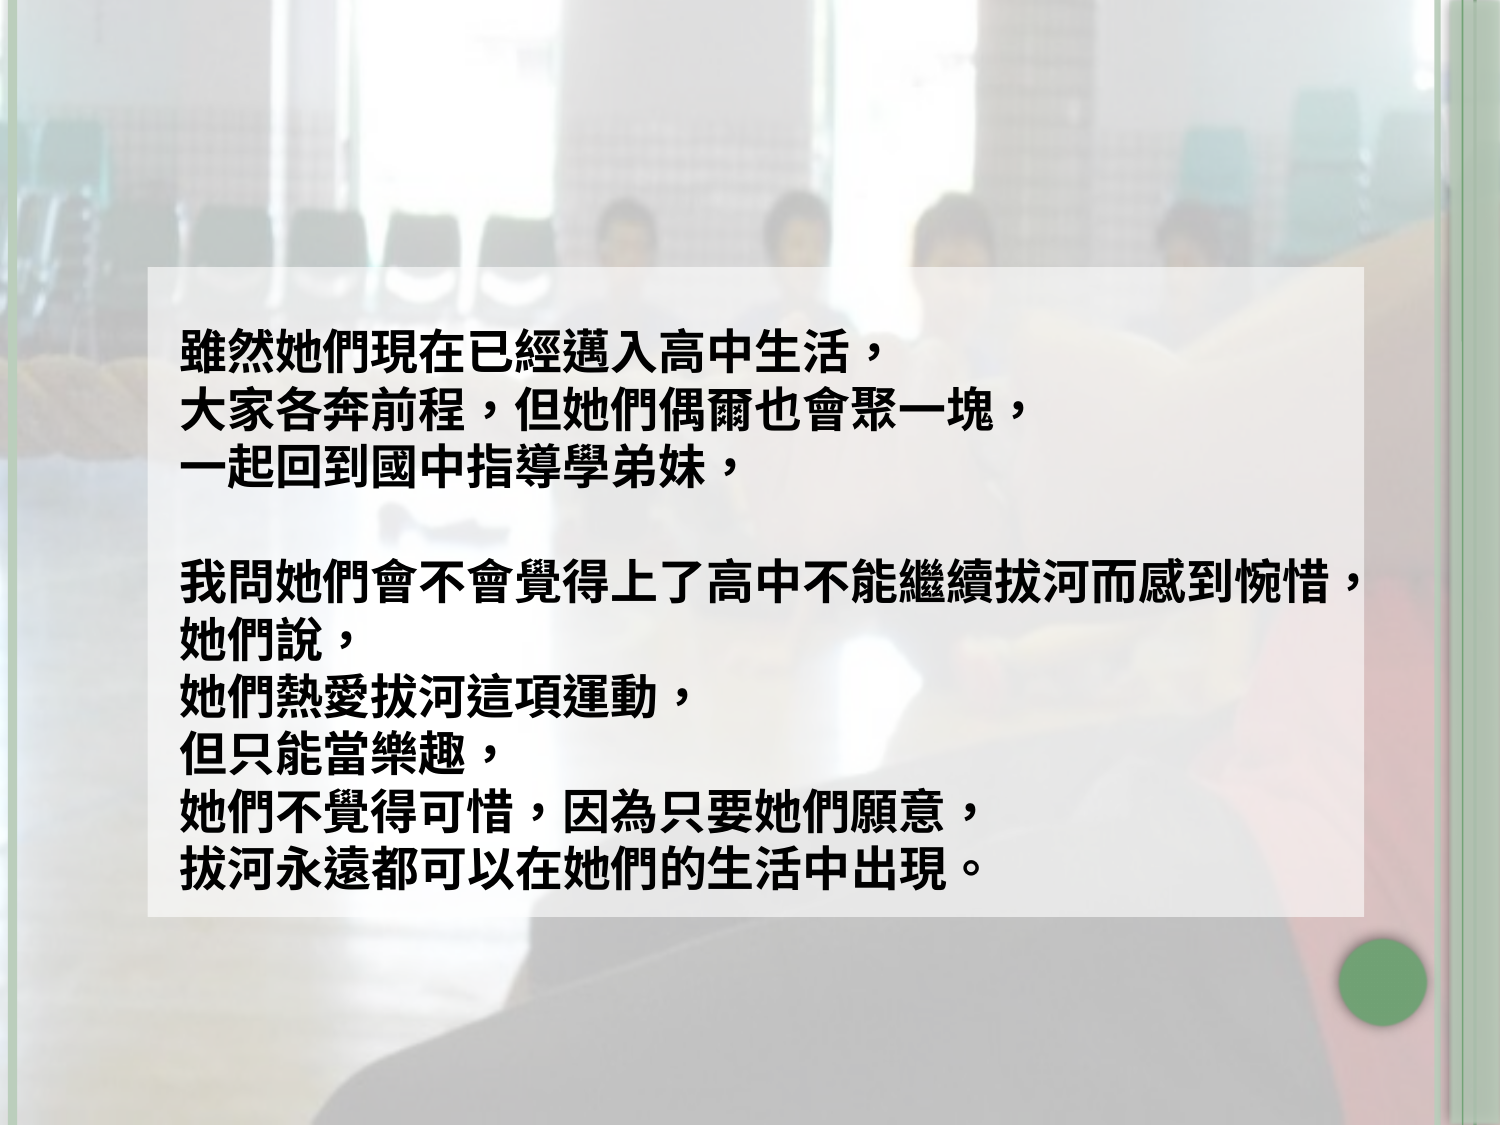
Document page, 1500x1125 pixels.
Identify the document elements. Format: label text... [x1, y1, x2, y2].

text_box [147, 267, 1365, 917]
text_box 雖然她們現在已經邁入高中生活， 大家各奔前程，但她們偶爾也會聚一塊， 一起回到國中指導學弟妹， 我問她們會不會覺得上了高中不能繼續拔河而感到惋惜， 她們說， 她們熱愛拔河這項運動， 但只能當樂趣， 她們不覺得可惜，因為只要她們願意， 拔河永遠都可以在她們的生活中出現。 [164, 314, 1395, 904]
